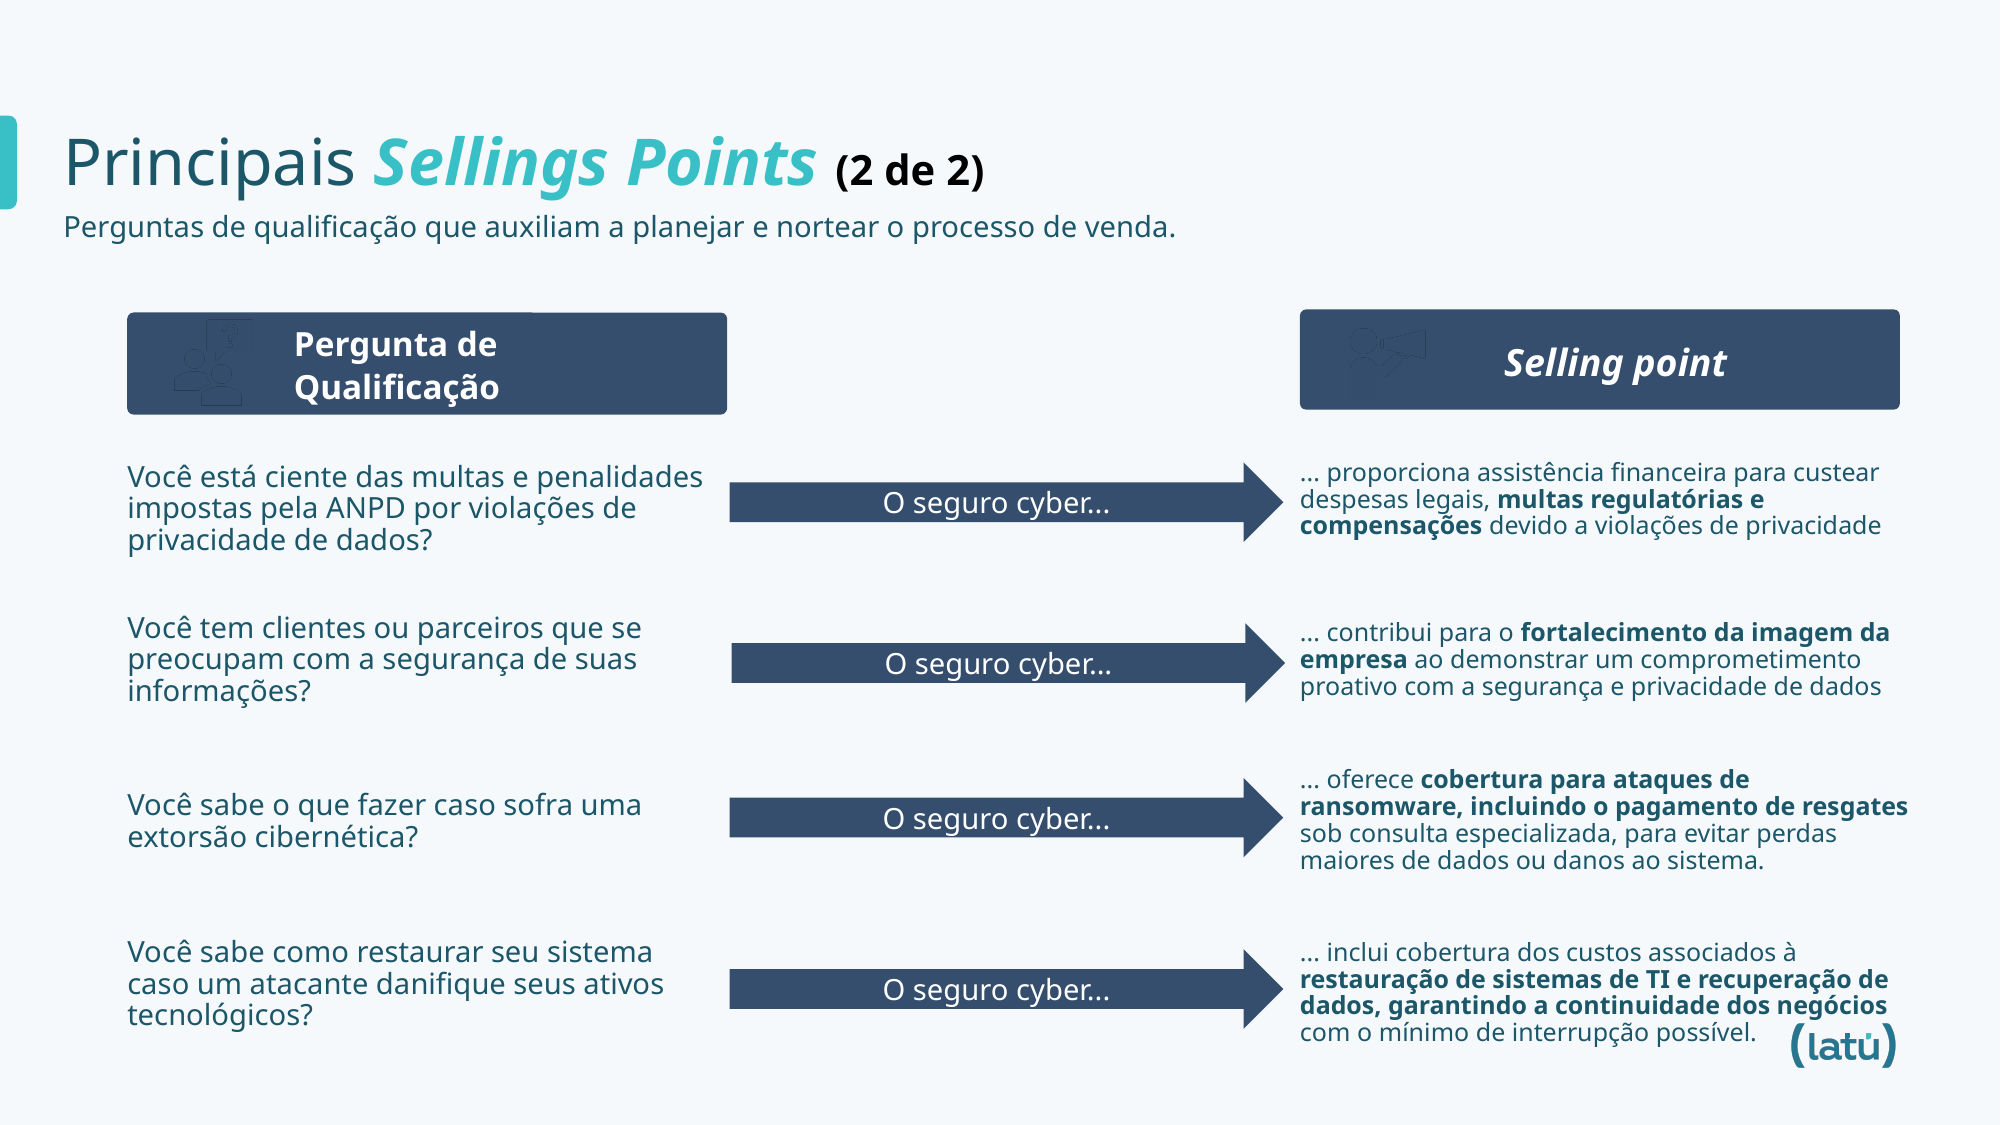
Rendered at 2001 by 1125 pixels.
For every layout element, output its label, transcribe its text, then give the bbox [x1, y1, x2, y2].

text_box O seguro cyber... [731, 623, 1286, 703]
text_box ... oferece cobertura para ataques de ransomware, incluindo o pagamento de resgates sob consulta especializada, para evitar perdas maiores de dados ou danos ao sistema. [1299, 767, 1919, 868]
text_box O seguro cyber... [729, 949, 1284, 1029]
text_box ... inclui cobertura dos custos associados à restauração de sistemas de TI e recuperação de dados, garantindo a continuidade dos negócios com o mínimo de interrupção possível. [1299, 939, 1900, 1042]
text_box O seguro cyber... [729, 462, 1284, 542]
text_box ... contribui para o fortalecimento da imagem da empresa ao demonstrar um comprometimento proativo com a segurança e privacidade de dados [1299, 620, 1900, 700]
text_box ... proporciona assistência financeira para custear despesas legais, multas regulatórias e compensações devido a violações de privacidade [1299, 459, 1900, 540]
text_box O seguro cyber... [729, 777, 1284, 858]
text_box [126, 311, 728, 415]
text_box Você sabe o que fazer caso sofra uma extorsão cibernética? [127, 790, 717, 858]
text_box Perguntas de qualificação que auxiliam a planejar e nortear o processo de venda. [1079, 212, 1601, 279]
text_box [1299, 309, 1901, 417]
text_box Você tem clientes ou parceiros que se preocupam com a segurança de suas informações? [127, 613, 717, 714]
picture [1788, 1042, 1899, 1071]
text_box Você está ciente das multas e penalidades impostas pela ANPD por violações de privacidade de dados? [127, 462, 717, 563]
text_box Principais Sellings Points (2 de 2) [63, 129, 1079, 301]
text_box Você sabe como restaurar seu sistema caso um atacante danifique seus ativos tecnológicos? [127, 937, 717, 1041]
